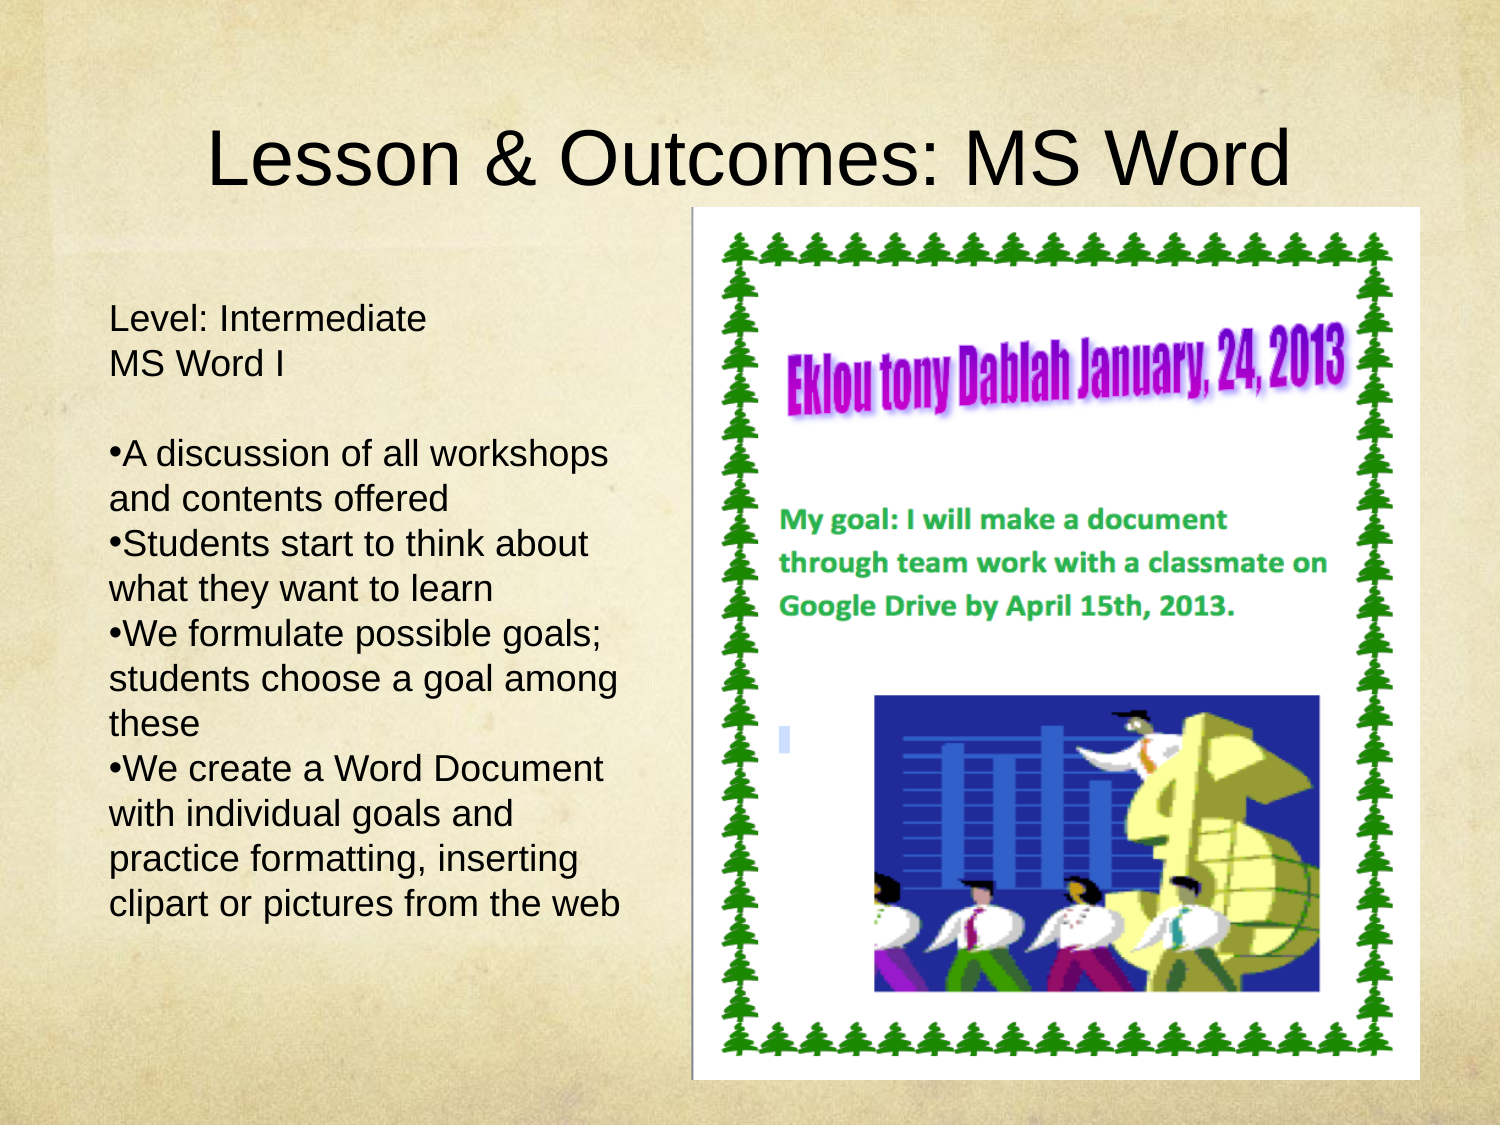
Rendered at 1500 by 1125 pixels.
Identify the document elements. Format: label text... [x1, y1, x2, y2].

picture [0, 0, 1500, 1125]
text_box Level: Intermediate MS Word I A discussion of all workshops and contents offered Students start to think about what they want to learn We formulate possible goals; students choose a goal among these We create a Word Document with individual goals and practice formatting, inserting clipart or pictures from the web [93, 286, 652, 938]
title Lesson & Outcomes: MS Word [150, 82, 1350, 225]
text_box [691, 207, 1421, 1080]
